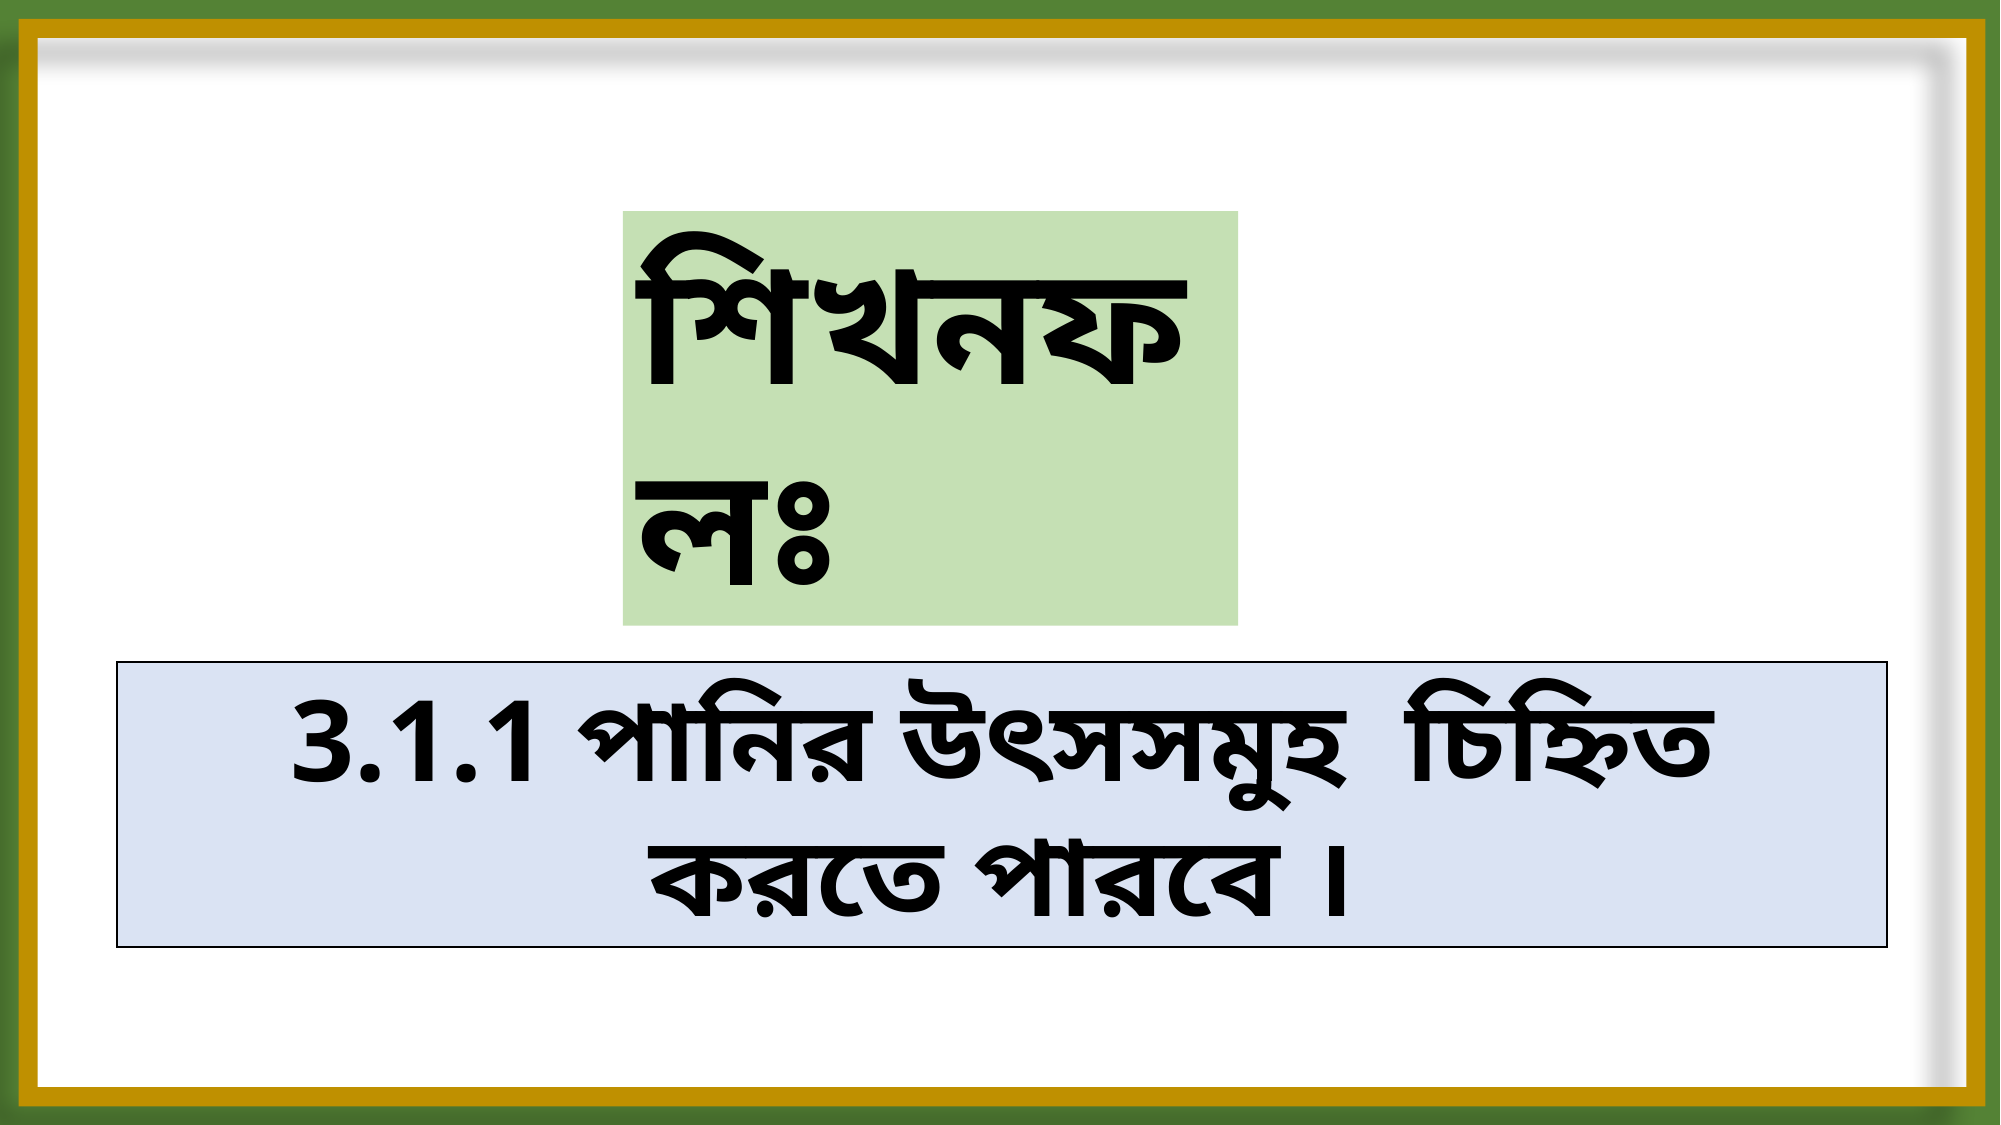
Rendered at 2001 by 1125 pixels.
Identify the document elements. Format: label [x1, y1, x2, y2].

text_box [0, 0, 2000, 1125]
